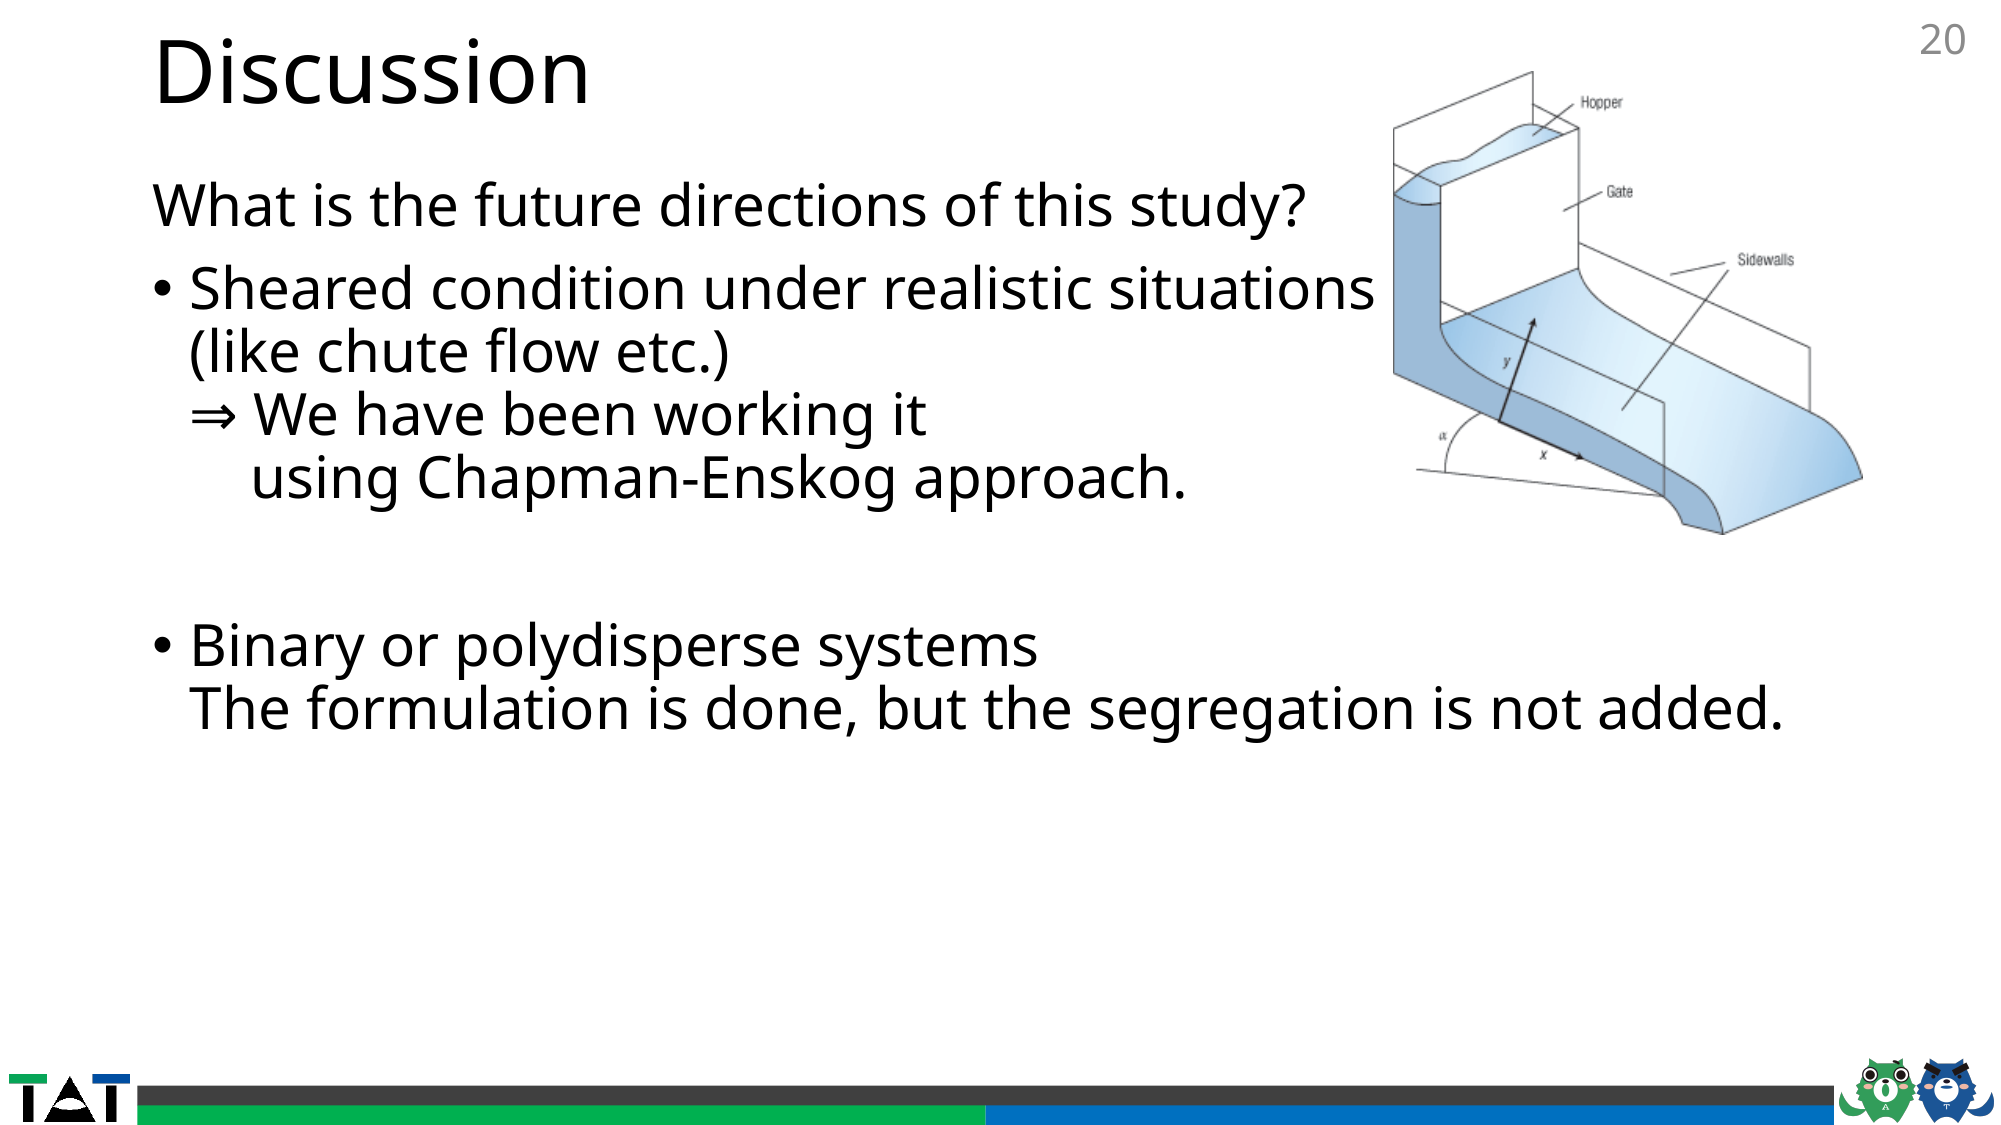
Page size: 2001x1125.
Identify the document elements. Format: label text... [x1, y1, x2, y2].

slide_number 20 [1532, 11, 1983, 72]
picture [1839, 1058, 1994, 1123]
title Discussion [137, 19, 1532, 131]
picture [9, 1074, 130, 1122]
picture [1393, 71, 1863, 535]
list What is the future directions of this study? Sheared condition under realistic situations (like chute flow etc.) ⇒ We have been working it using Chapman-Enskog approach. Binary or polydisperse systems The formulation is done, but the segregation is not added. [137, 168, 1863, 1014]
